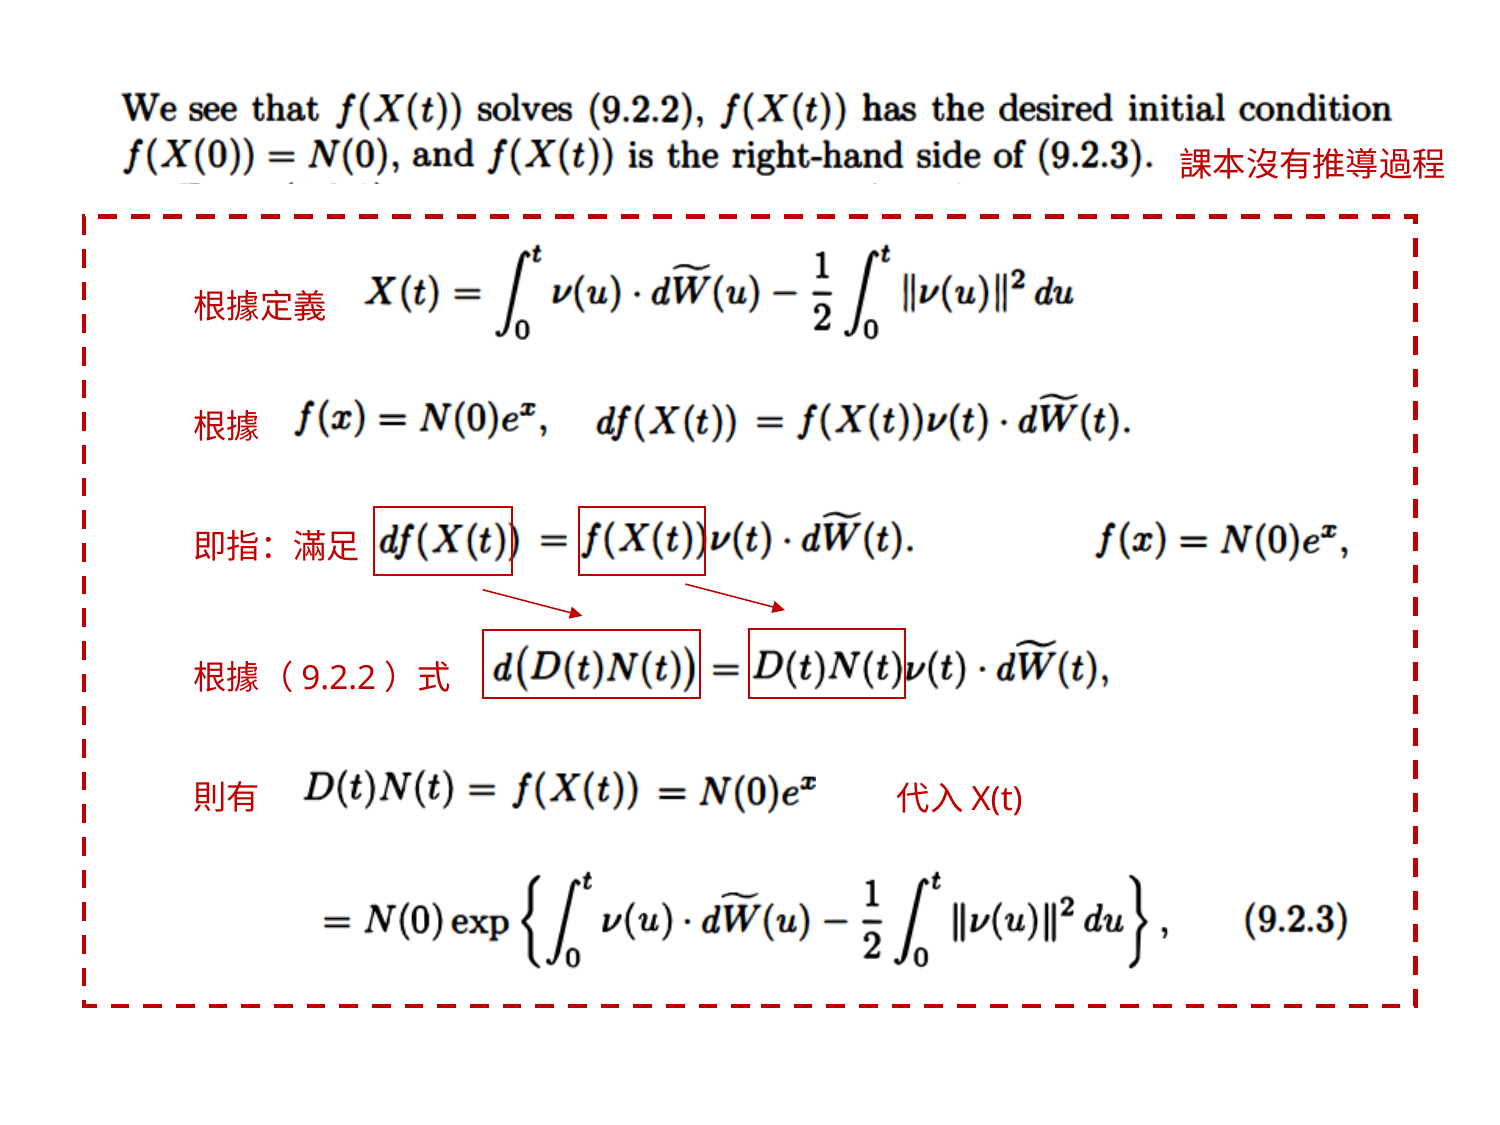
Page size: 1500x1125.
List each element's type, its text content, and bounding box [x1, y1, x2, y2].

text_box 課本沒有推導過程 [1422, 116, 1497, 191]
picture [365, 501, 927, 576]
picture [117, 68, 1420, 184]
picture [312, 866, 1355, 978]
picture [286, 374, 556, 449]
picture [482, 615, 1162, 702]
picture [512, 761, 640, 823]
text_box [84, 216, 1416, 1007]
picture [581, 383, 1144, 458]
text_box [482, 589, 583, 617]
picture [1087, 497, 1357, 572]
picture [286, 749, 504, 827]
picture [344, 233, 1101, 352]
picture [655, 750, 816, 828]
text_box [685, 583, 786, 611]
